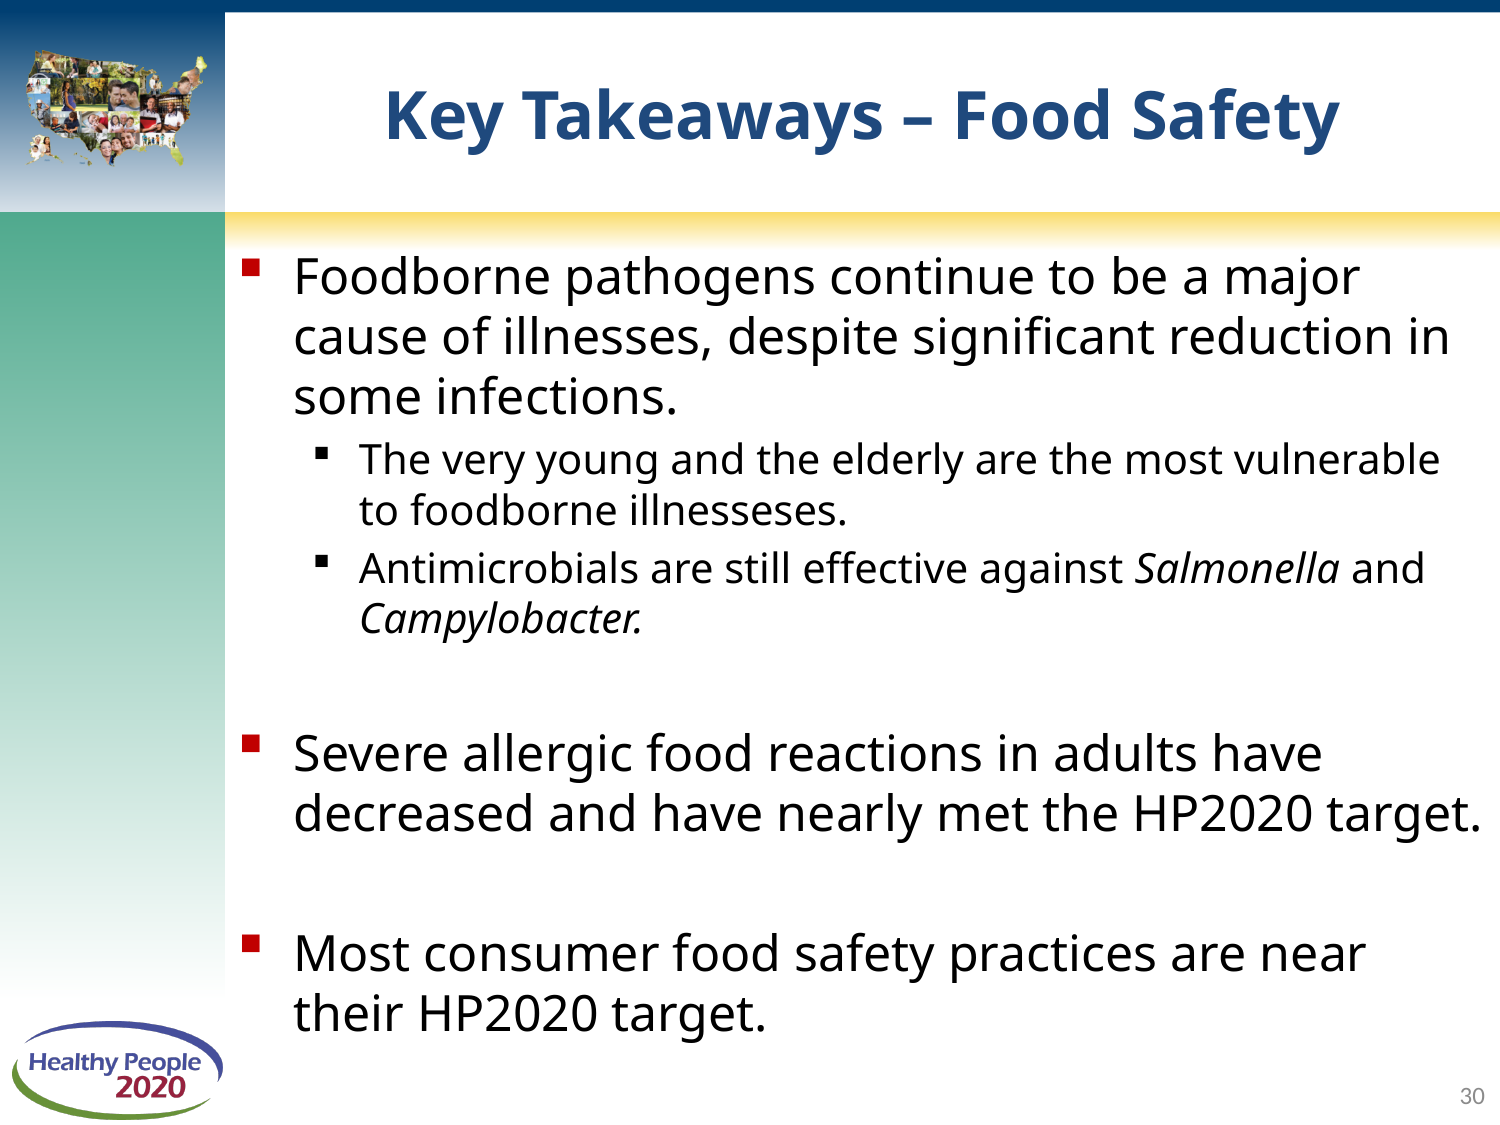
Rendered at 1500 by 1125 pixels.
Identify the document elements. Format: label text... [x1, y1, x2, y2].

list Foodborne pathogens continue to be a major cause of illnesses, despite significant reduction in some infections. The very young and the elderly are the most vulnerable to foodborne illnesseses. Antimicrobials are still effective against Salmonella and Campylobacter. Severe allergic food reactions in adults have decreased and have nearly met the HP2020 target. Most consumer food safety practices are near their HP2020 target. [222, 237, 1500, 1063]
slide_number 30 [1400, 1065, 1500, 1125]
picture [24, 50, 208, 169]
picture [12, 1021, 223, 1120]
title Key Takeaways – Food Safety [225, 12, 1500, 213]
